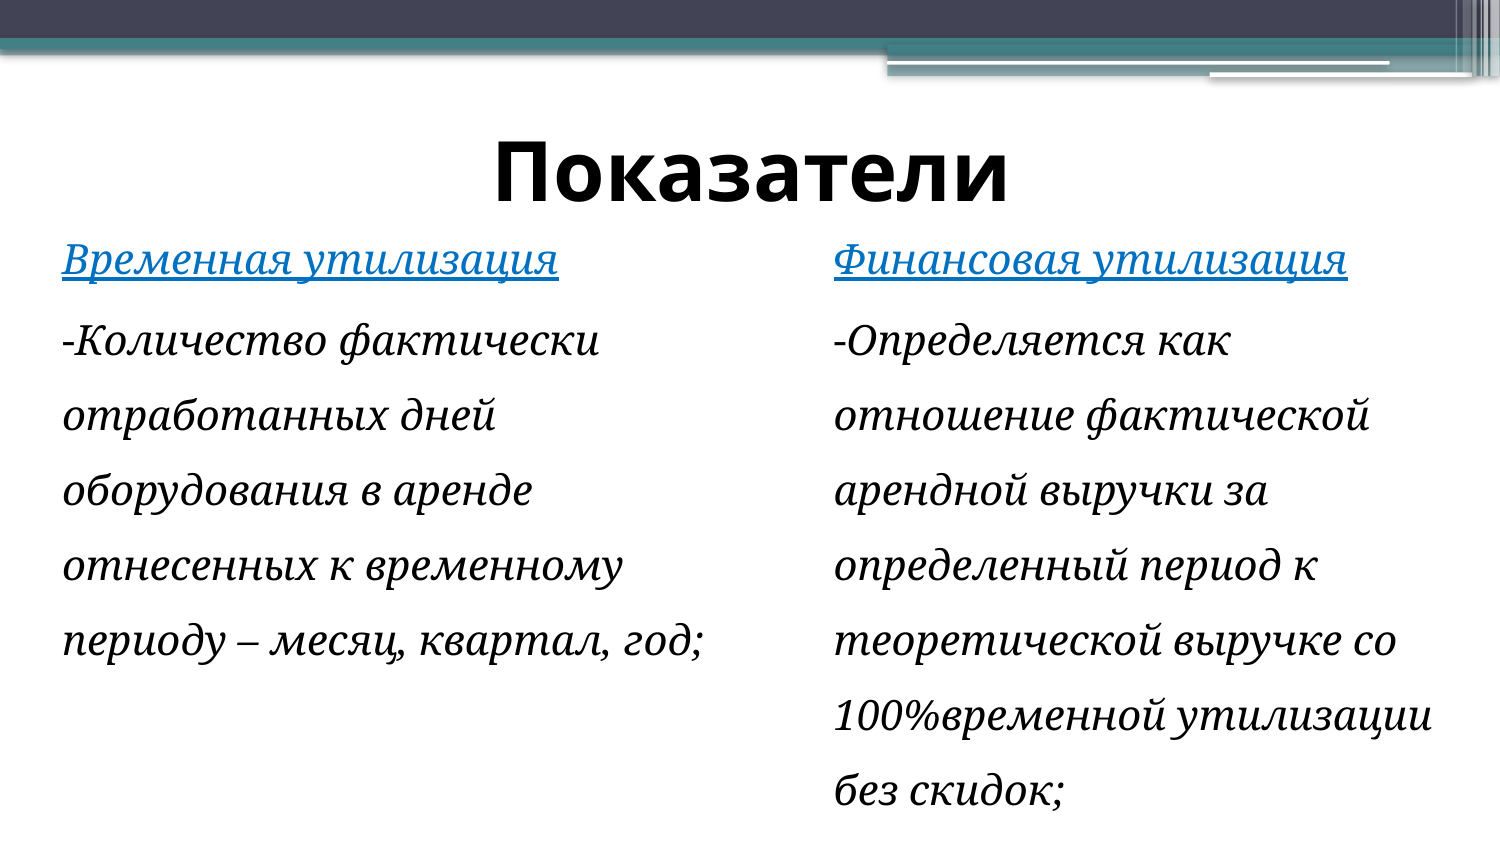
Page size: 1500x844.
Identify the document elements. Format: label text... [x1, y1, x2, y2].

list Временная утилизация -Количество фактически отработанных дней оборудования в аренде отнесенных к временному периоду – месяц, квартал, год; [15, 225, 764, 793]
list Финансовая утилизация -Определяется как отношение фактической арендной выручки за определенный период к теоретической выручке со 100%временной утилизации без скидок; [787, 225, 1485, 793]
title Показатели [76, 102, 1427, 235]
